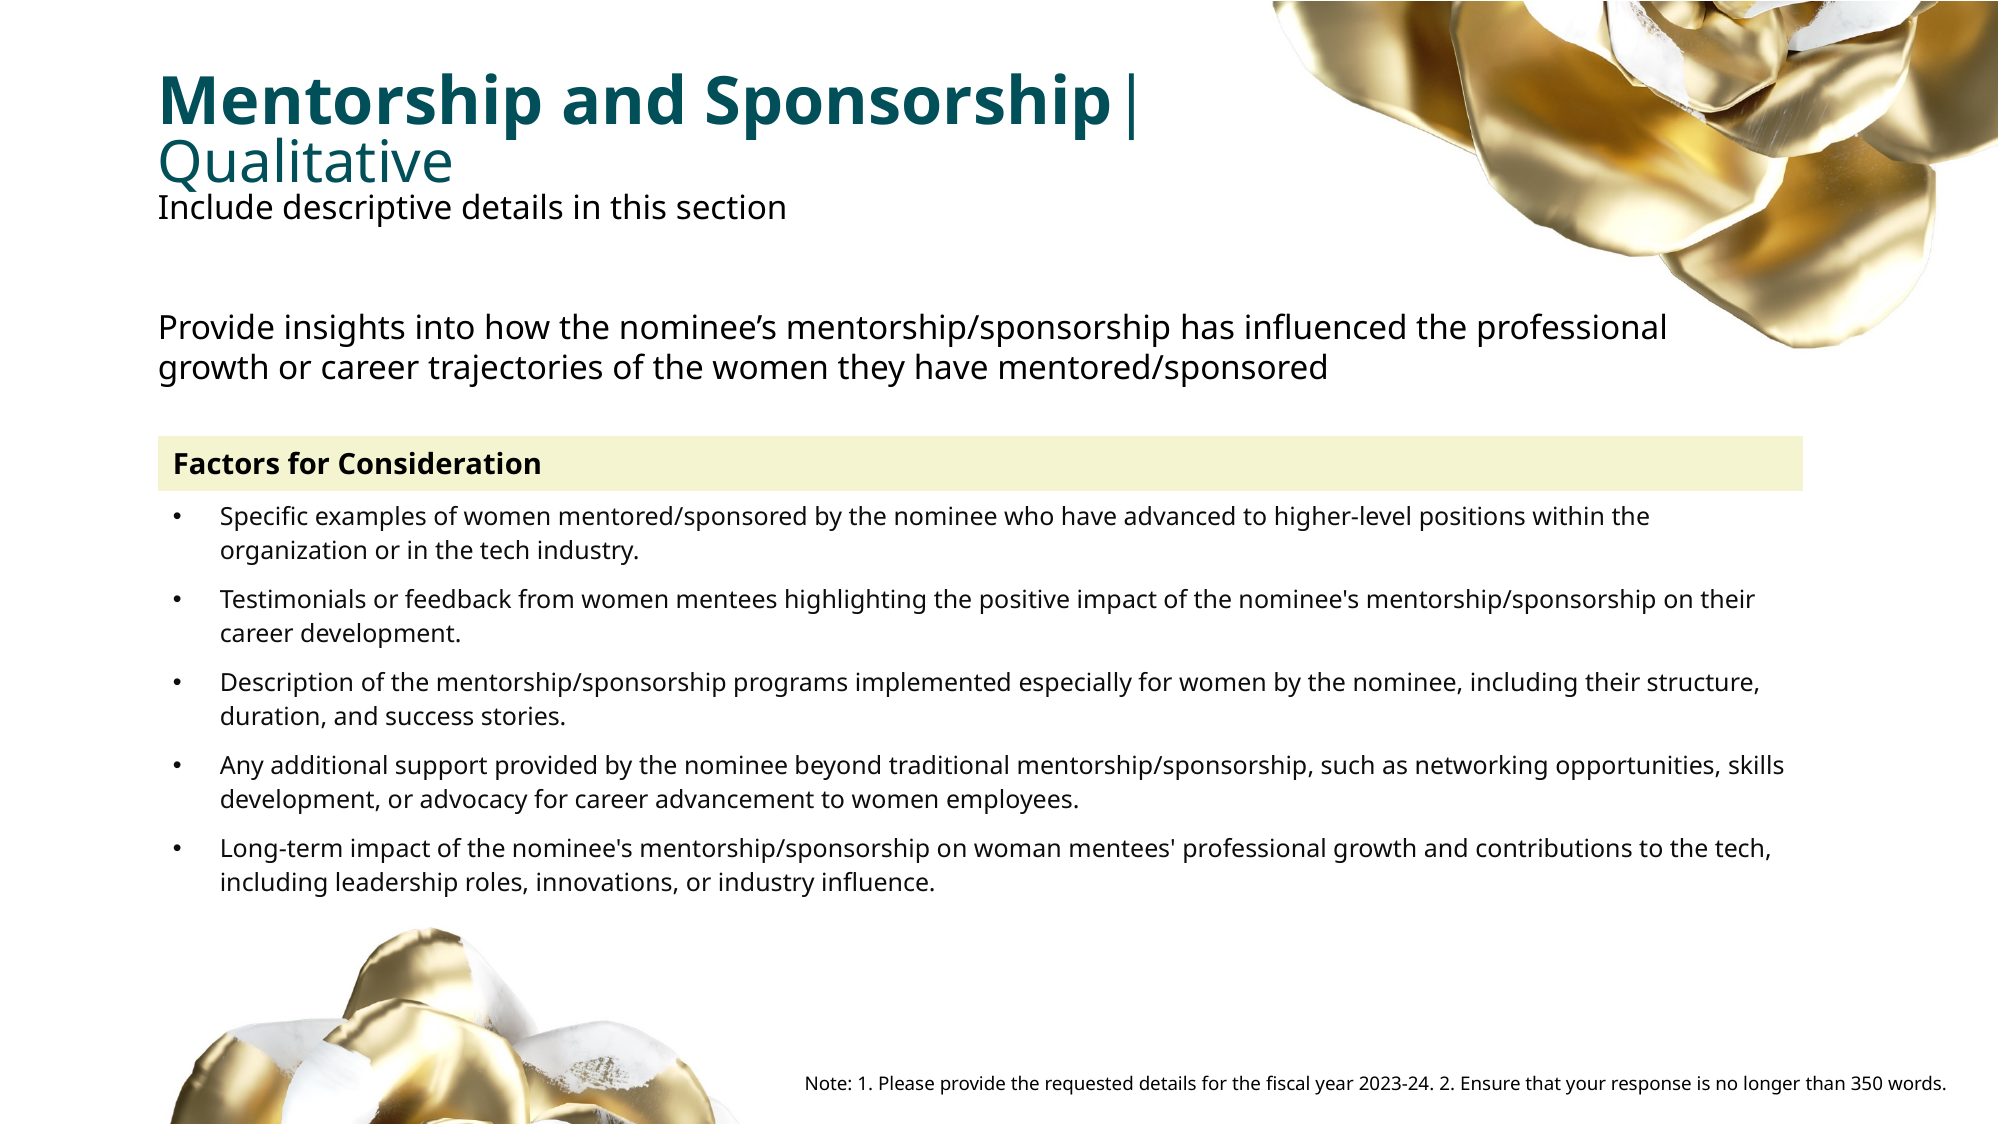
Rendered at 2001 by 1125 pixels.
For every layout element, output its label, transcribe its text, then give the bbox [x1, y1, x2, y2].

table_cell Description of the mentorship/sponsorship programs implemented especially for women by the nominee, including their structure, duration, and success stories. [1251, 657, 1803, 740]
table_cell Specific examples of women mentored/sponsored by the nominee who have advanced to higher-level positions within the organization or in the tech industry. [1251, 491, 1803, 574]
table_header Factors for Consideration [1251, 436, 1803, 491]
table_cell Testimonials or feedback from women mentees highlighting the positive impact of the nominee's mentorship/sponsorship on their career development. [1251, 574, 1803, 657]
text_box Note: 1. Please provide the requested details for the fiscal year 2023-24. 2. Ensure that your response is no longer than 350 words. [804, 1071, 1960, 1095]
table_cell Any additional support provided by the nominee beyond traditional mentorship/sponsorship, such as networking opportunities, skills development, or advocacy for career advancement to women employees. [1251, 740, 1803, 824]
list Include descriptive details in this section [157, 185, 1251, 306]
text_box Provide insights into how the nominee’s mentorship/sponsorship has influenced the professional growth or career trajectories of the women they have mentored/sponsored [157, 306, 1779, 387]
text_box Mentorship and Sponsorship| Qualitative [157, 53, 1449, 214]
list Include descriptive details in this section [157, 387, 1251, 825]
table_cell Long-term impact of the nominee's mentorship/sponsorship on woman mentees' professional growth and contributions to the tech, including leadership roles, innovations, or industry influence. [158, 824, 1803, 907]
picture [2, 1, 1998, 1124]
